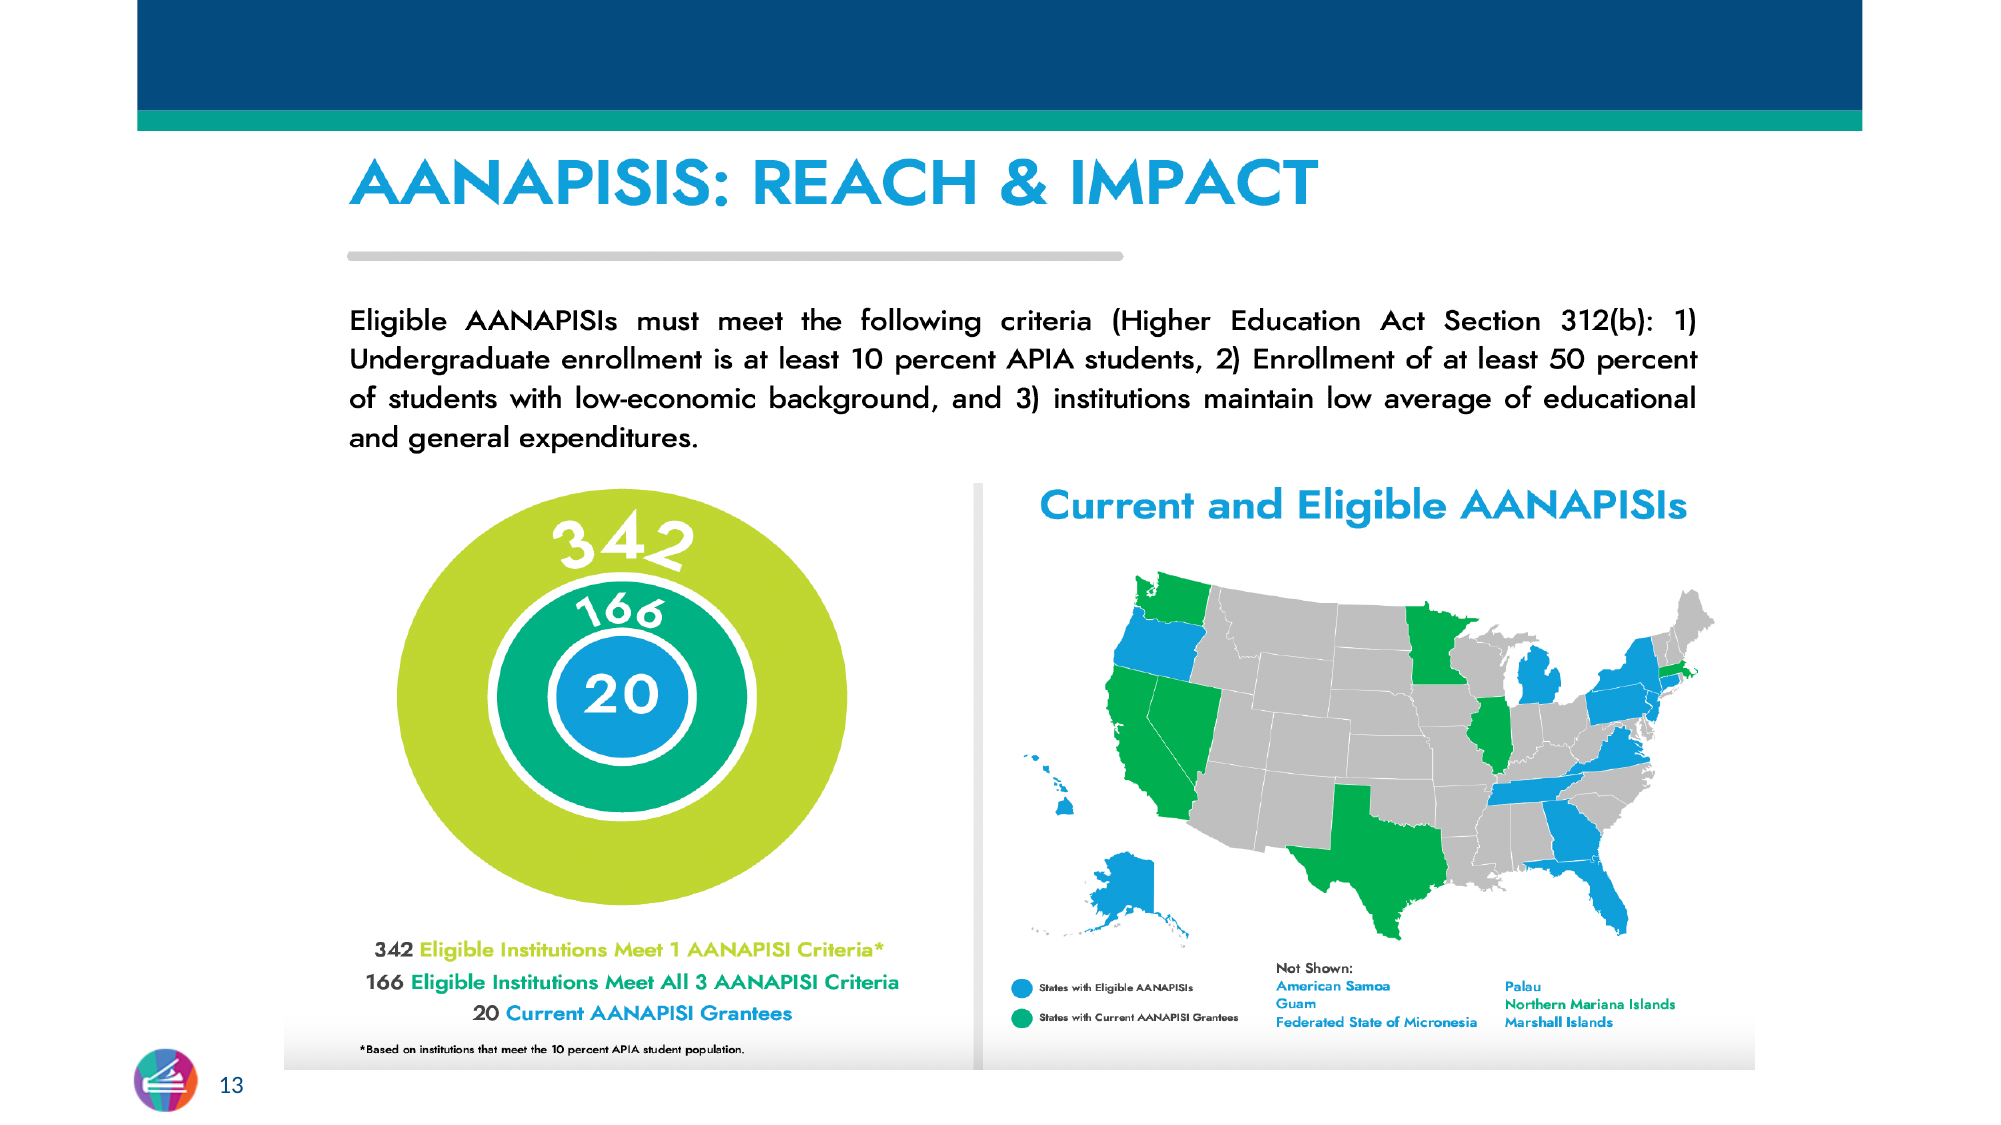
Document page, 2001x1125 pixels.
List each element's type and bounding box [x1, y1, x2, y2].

picture [283, 143, 1755, 1070]
picture [131, 1046, 200, 1115]
